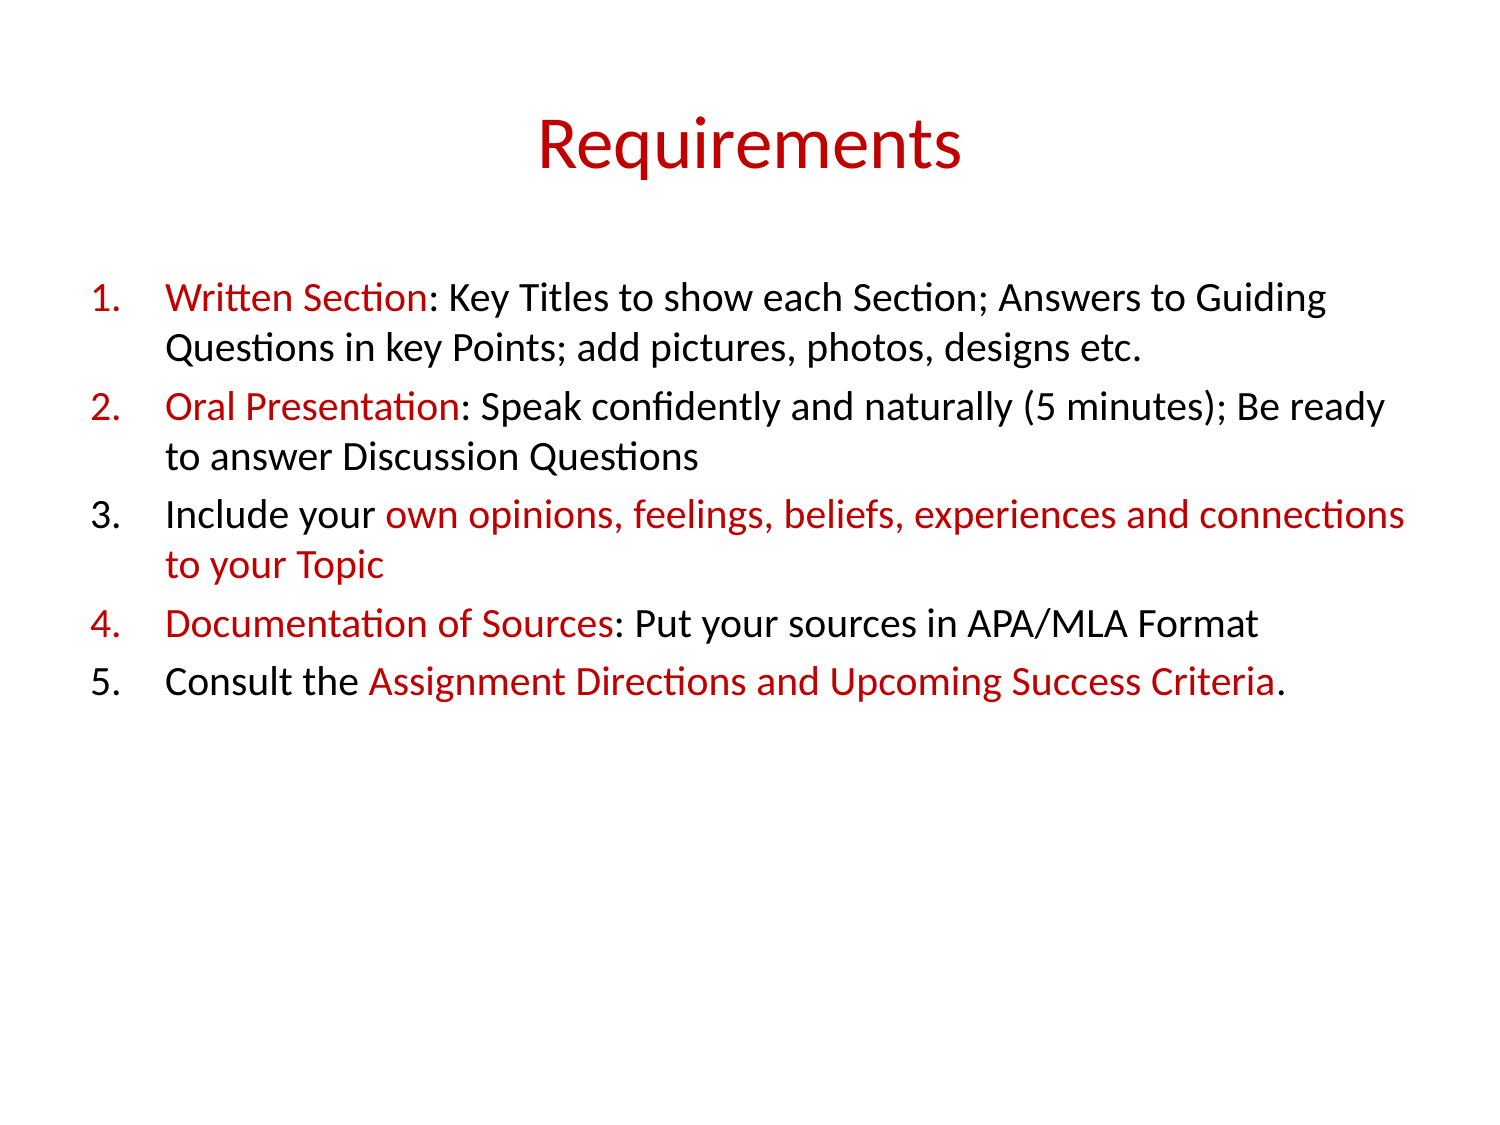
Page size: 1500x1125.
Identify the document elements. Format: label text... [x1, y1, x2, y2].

title Requirements [75, 45, 1425, 233]
list Written Section: Key Titles to show each Section; Answers to Guiding Questions in key Points; add pictures, photos, designs etc. Oral Presentation: Speak confidently and naturally (5 minutes); Be ready to answer Discussion Questions Include your own opinions, feelings, beliefs, experiences and connections to your Topic Documentation of Sources: Put your sources in APA/MLA Format Consult the Assignment Directions and Upcoming Success Criteria. [75, 262, 1425, 1005]
